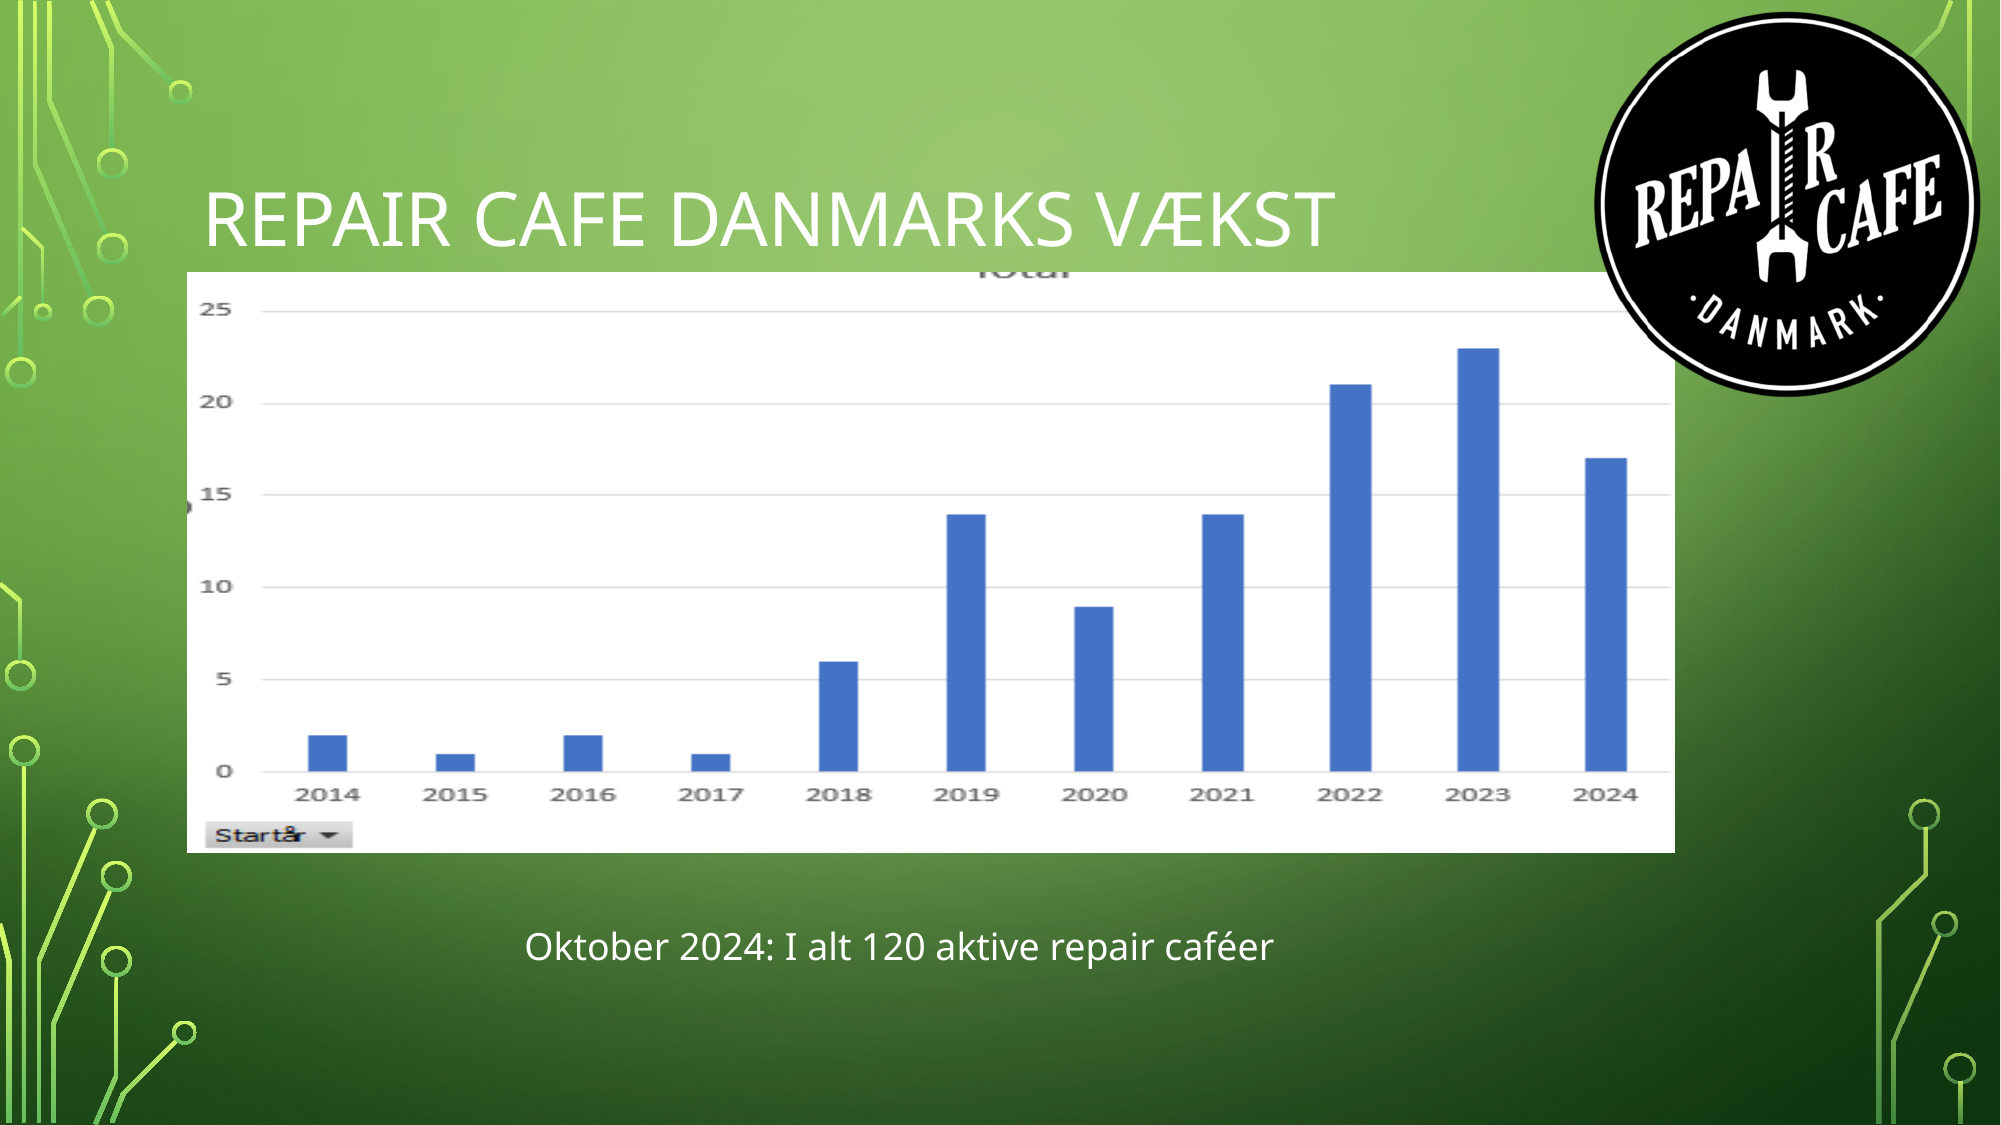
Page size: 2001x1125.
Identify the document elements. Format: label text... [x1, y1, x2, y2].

picture [186, 8, 1984, 853]
title Repair Cafe Danmarks vækst [187, 101, 1591, 272]
text_box Oktober 2024: I alt 120 aktive repair caféer [509, 915, 1290, 975]
